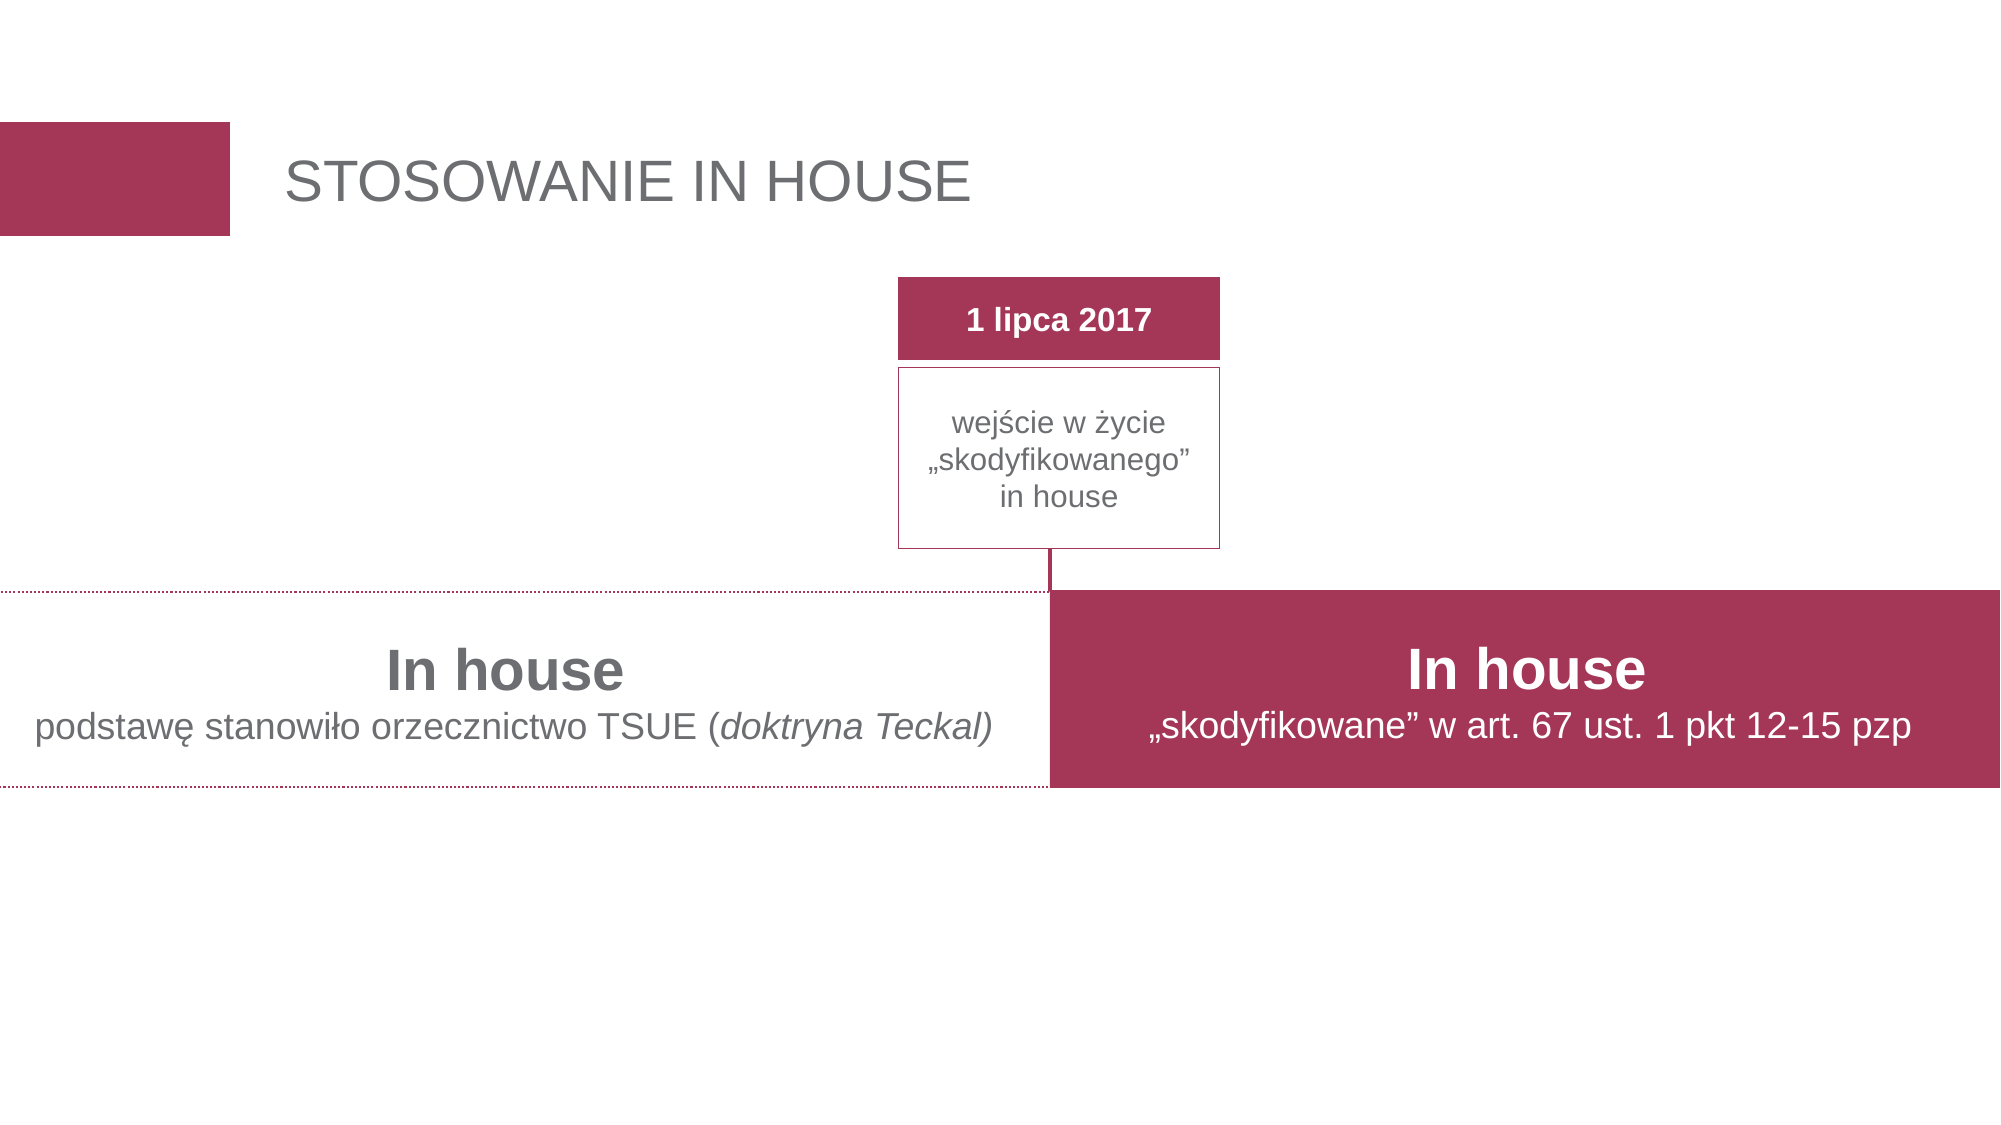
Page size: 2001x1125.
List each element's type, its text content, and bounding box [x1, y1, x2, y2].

text_box wejście w życie „skodyfikowanego” in house [898, 366, 1221, 550]
text_box 1 lipca 2017 [898, 277, 1221, 360]
text_box In house podstawę stanowiło orzecznictwo TSUE (doktryna Teckal) [0, 591, 1049, 788]
text_box In house „skodyfikowane” w art. 67 ust. 1 pkt 12-15 pzp [1050, 589, 2000, 789]
text_box STOSOWANIE IN HOUSE [269, 126, 1825, 231]
picture [0, 122, 230, 236]
